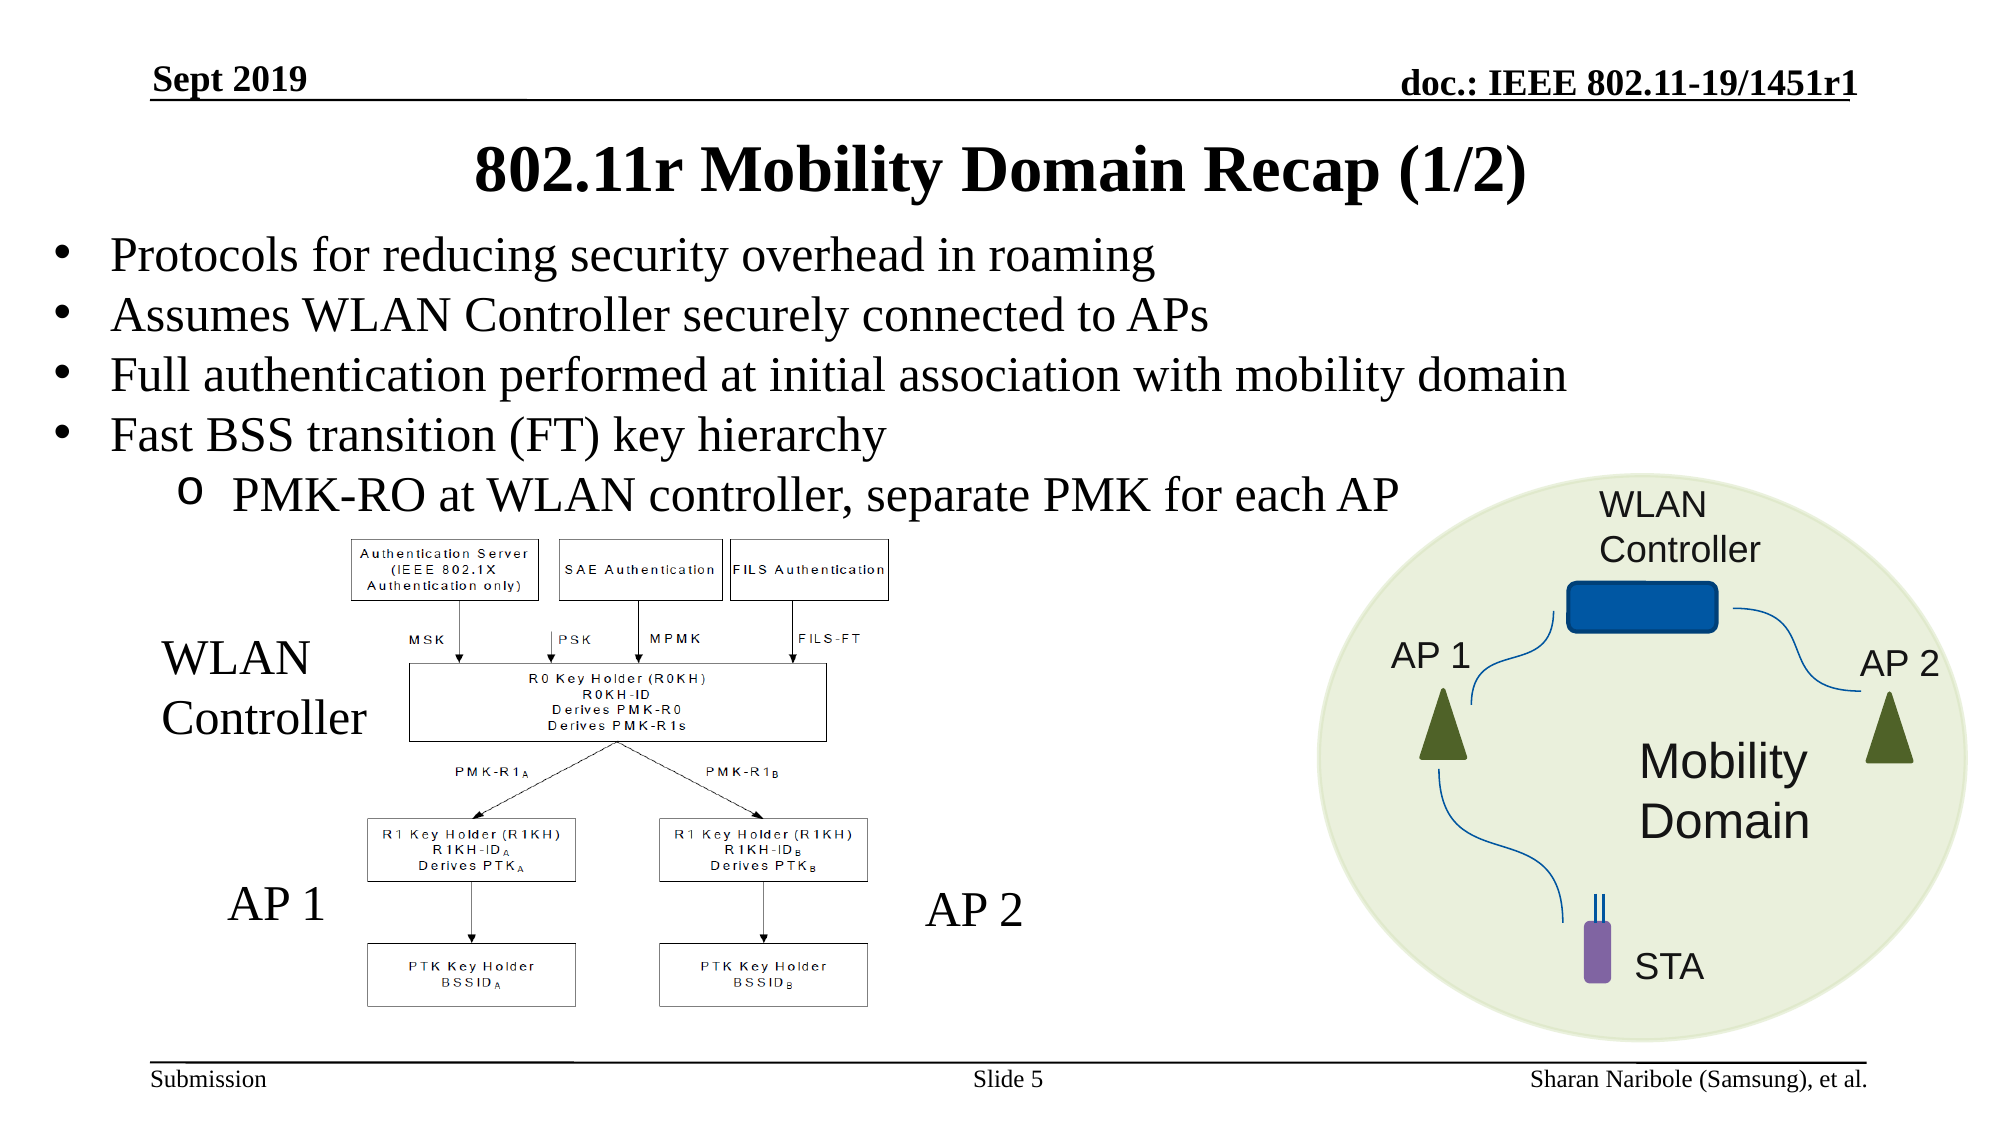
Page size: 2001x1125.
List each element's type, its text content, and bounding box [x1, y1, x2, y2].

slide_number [152, 54, 563, 100]
text_box WLAN Controller [146, 617, 323, 752]
title 802.11r Mobility Domain Recap (1/2) [152, 76, 1853, 214]
text_box AP 2 [909, 868, 1161, 944]
footer Sharan Naribole (Samsung), et al. [1171, 1061, 1869, 1093]
slide_number Slide 5 [950, 1061, 1067, 1123]
picture [328, 523, 896, 1018]
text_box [1318, 472, 1996, 1041]
text_box Protocols for reducing security overhead in roaming Assumes WLAN Controller securely connected to APs Full authentication performed at initial association with mobility domain Fast BSS transition (FT) key hierarchy PMK-RO at WLAN controller, separate PMK for each AP [38, 214, 1926, 529]
text_box AP 1 [212, 862, 323, 938]
